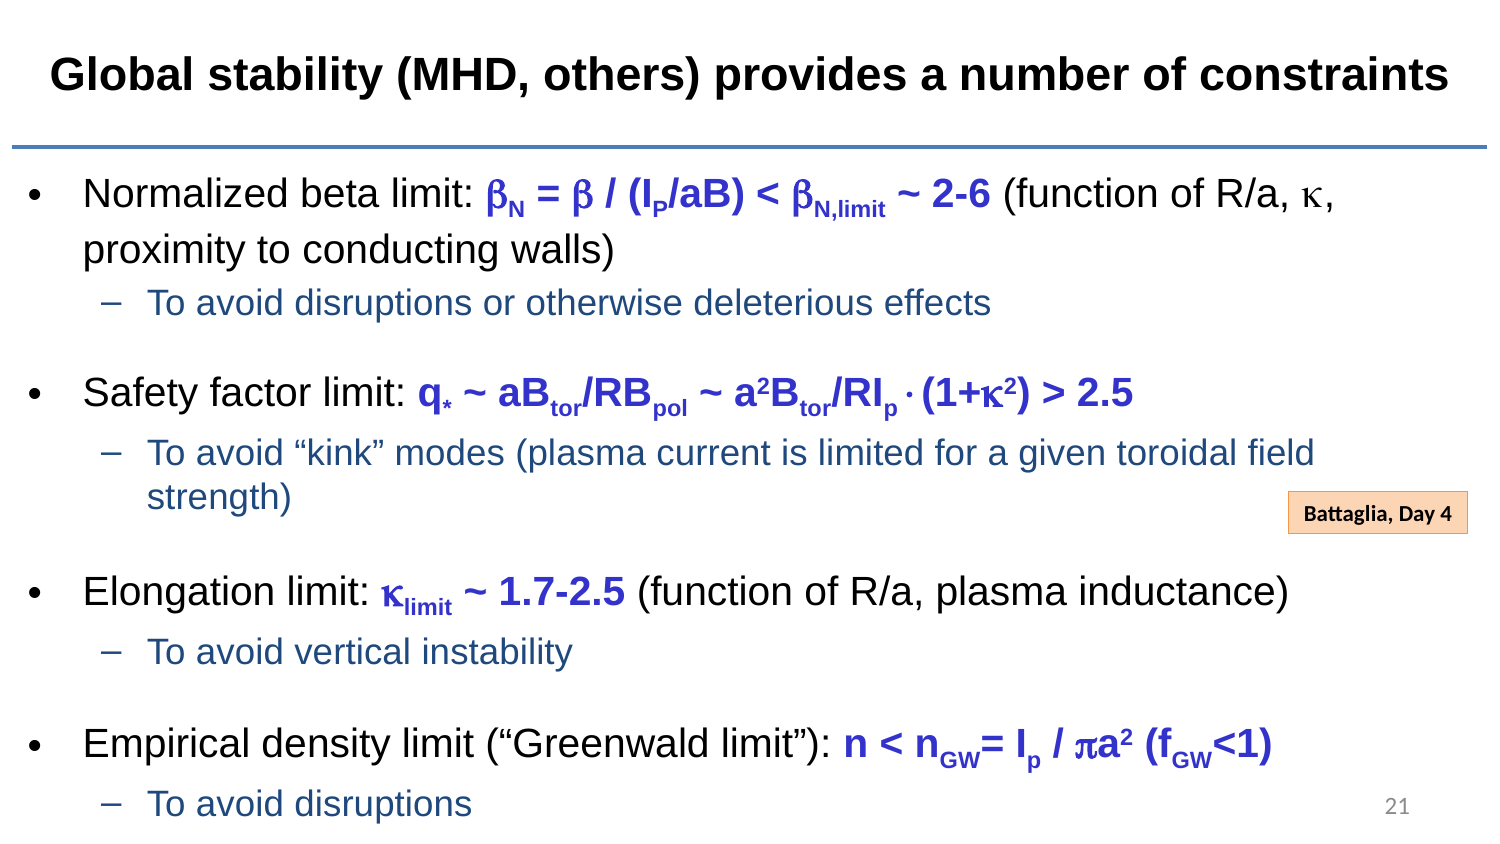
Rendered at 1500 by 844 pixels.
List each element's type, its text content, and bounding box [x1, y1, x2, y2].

title Global stability (MHD, others) provides a number of constraints [12, 9, 1488, 135]
list Normalized beta limit: bN = b / (IP/aB) < bN,limit ~ 2-6 (function of R/a, k, proximity to conducting walls) To avoid disruptions or otherwise deleterious effects Safety factor limit: q* ~ aBtor/RBpol ~ a2Btor/RIp(1+k2) > 2.5 To avoid “kink” modes (plasma current is limited for a given toroidal field strength) Elongation limit: klimit ~ 1.7-2.5 (function of R/a, plasma inductance) To avoid vertical instability Empirical density limit (“Greenwald limit”): n < nGW= Ip / pa2 (fGW<1) To avoid disruptions [12, 159, 1488, 835]
slide_number 21 [1362, 782, 1425, 827]
text_box Battaglia, Day 4 [1288, 491, 1468, 534]
